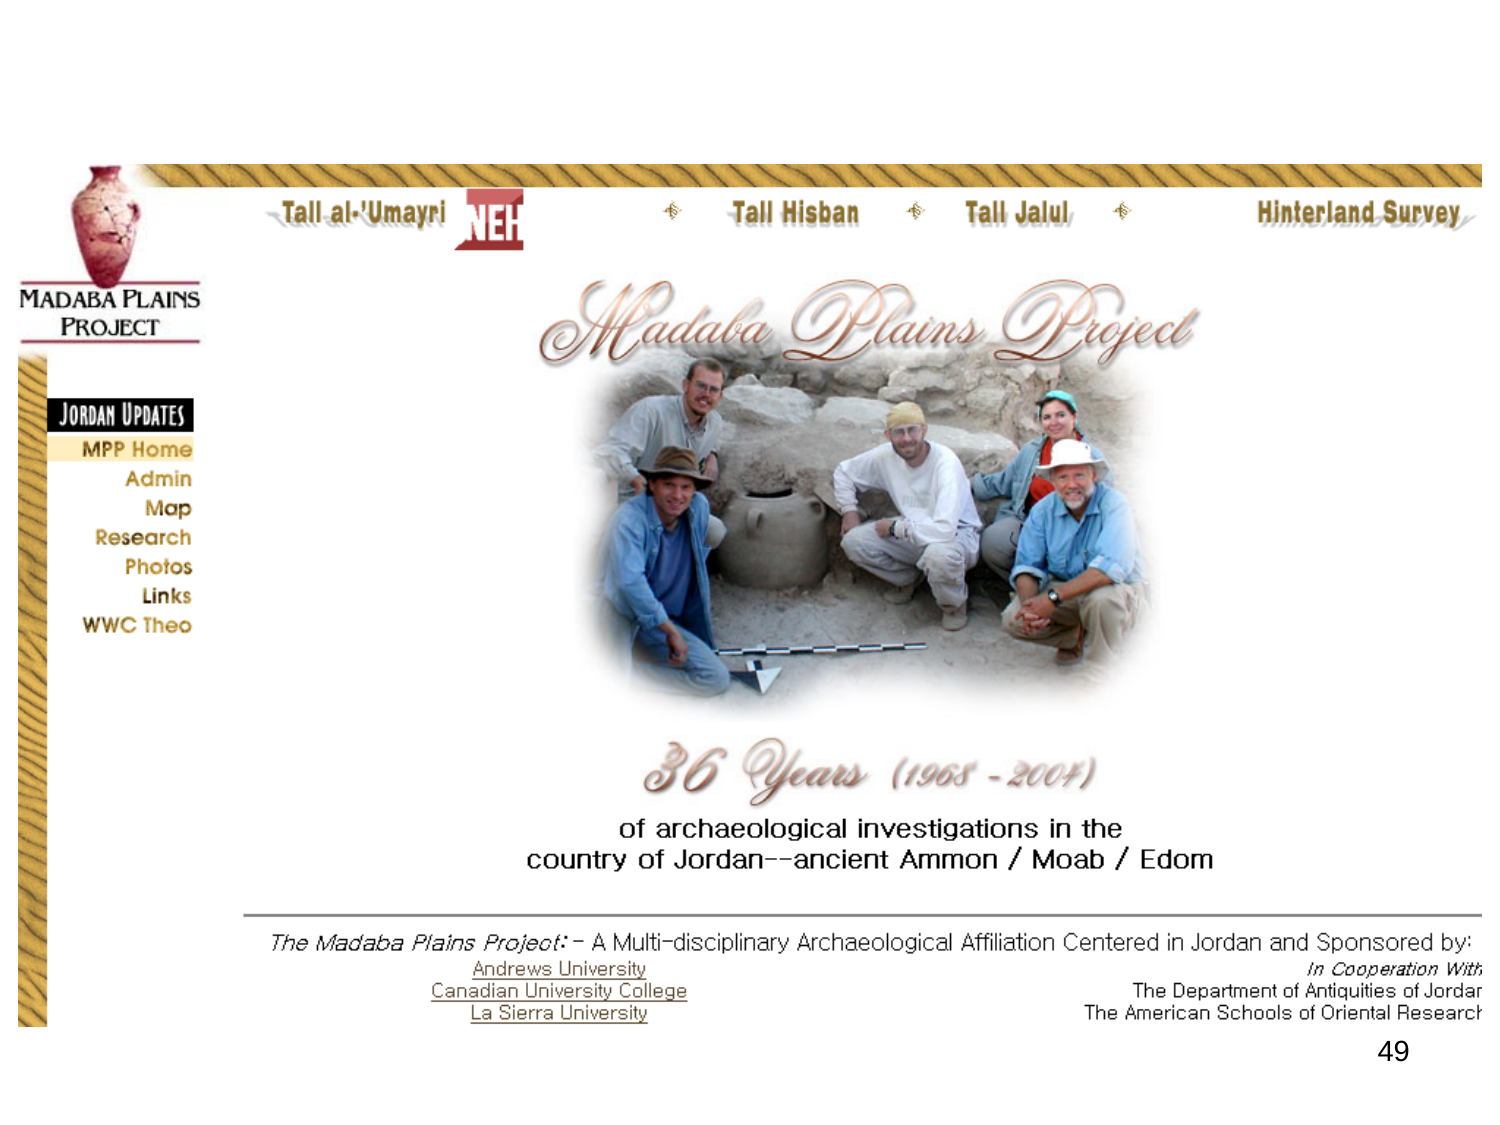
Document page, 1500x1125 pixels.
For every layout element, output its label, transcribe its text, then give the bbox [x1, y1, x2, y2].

slide_number 49 [1074, 1035, 1426, 1103]
picture [18, 164, 1482, 1028]
